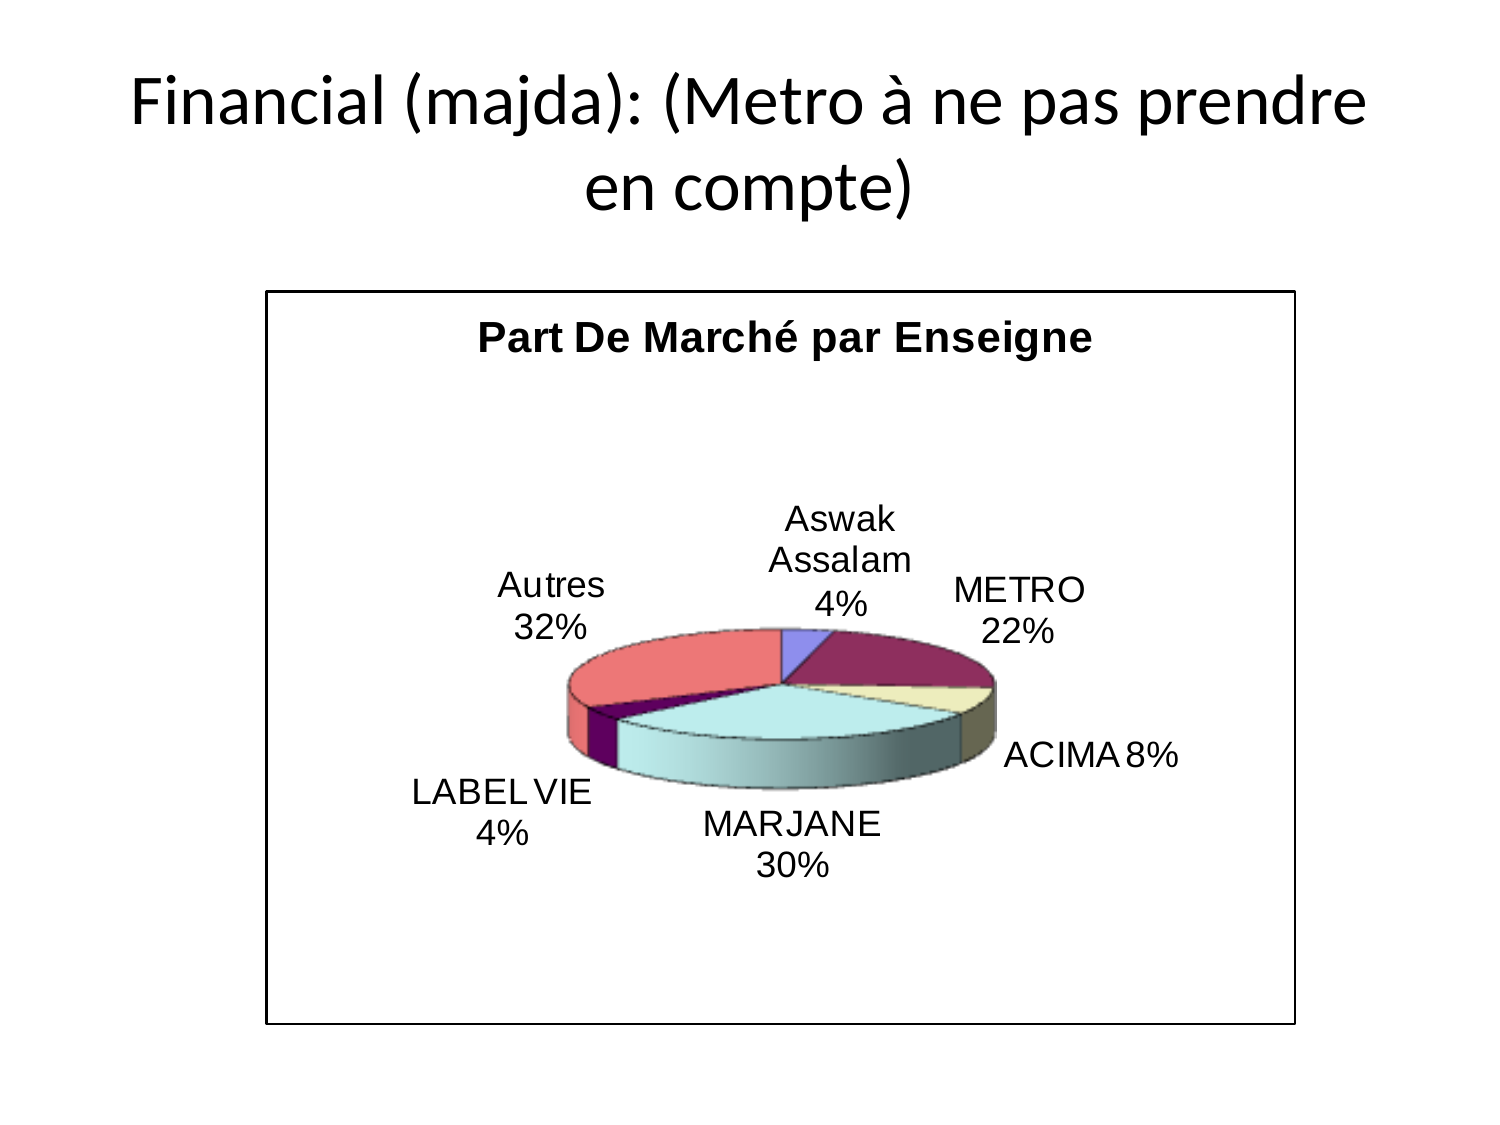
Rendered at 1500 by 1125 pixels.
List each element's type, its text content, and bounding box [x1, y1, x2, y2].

title Financial (majda): (Metro à ne pas prendre en compte) [75, 45, 1425, 233]
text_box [253, 278, 1306, 1037]
